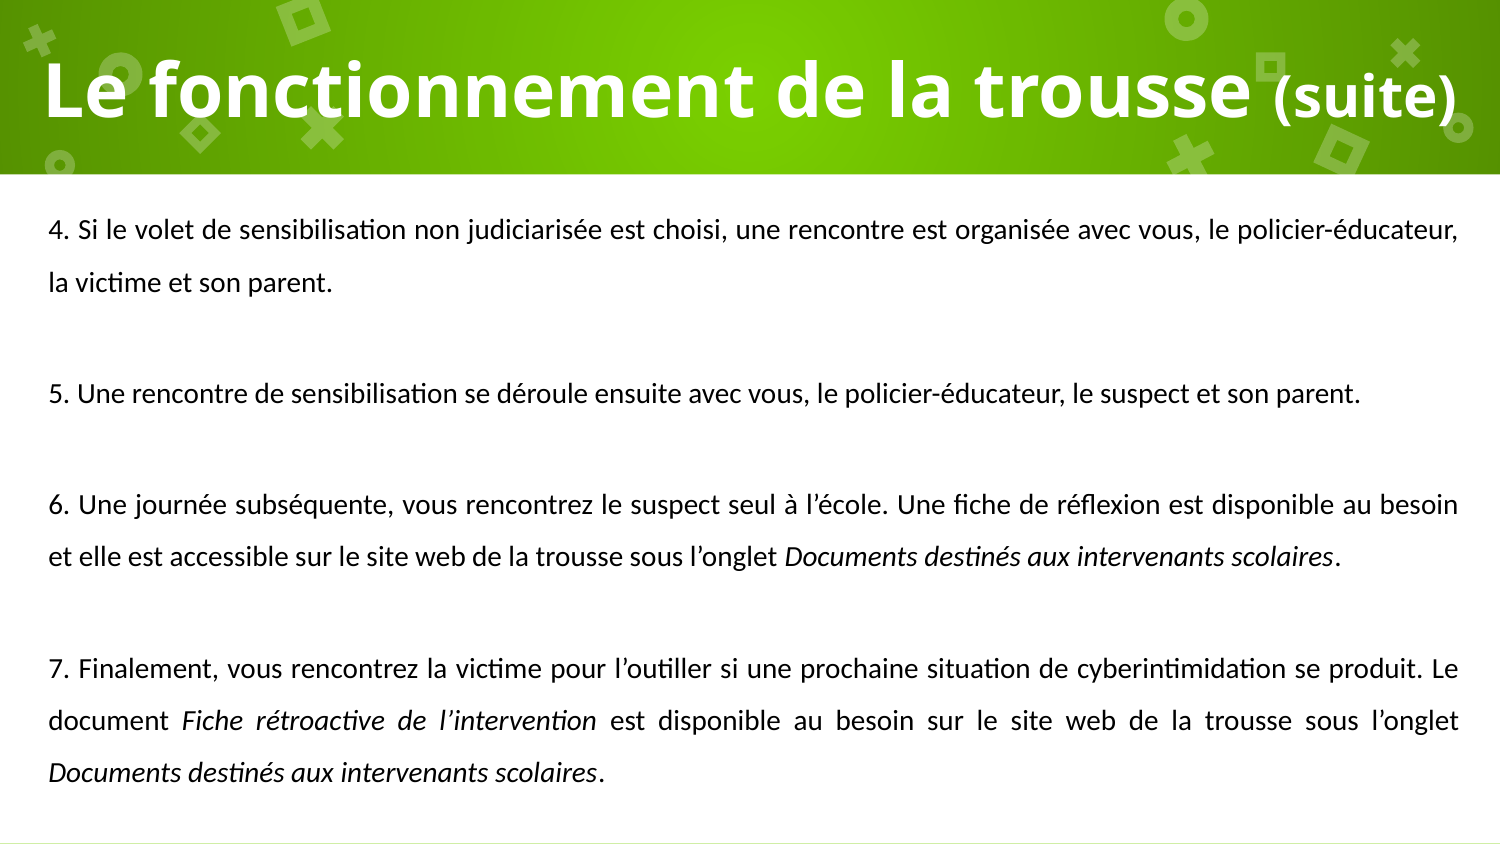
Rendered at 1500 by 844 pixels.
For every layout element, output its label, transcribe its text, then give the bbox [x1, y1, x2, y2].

title Le fonctionnement de la trousse (suite) [24, 0, 1475, 175]
list 4. Si le volet de sensibilisation non judiciarisée est choisi, une rencontre est organisée avec vous, le policier-éducateur, la victime et son parent. 5. Une rencontre de sensibilisation se déroule ensuite avec vous, le policier-éducateur, le suspect et son parent. 6. Une journée subséquente, vous rencontrez le suspect seul à l’école. Une fiche de réflexion est disponible au besoin et elle est accessible sur le site web de la trousse sous l’onglet Documents destinés aux intervenants scolaires. 7. Finalement, vous rencontrez la victime pour l’outiller si une prochaine situation de cyberintimidation se produit. Le document Fiche rétroactive de l’intervention est disponible au besoin sur le site web de la trousse sous l’onglet Documents destinés aux intervenants scolaires. [24, 177, 1475, 827]
